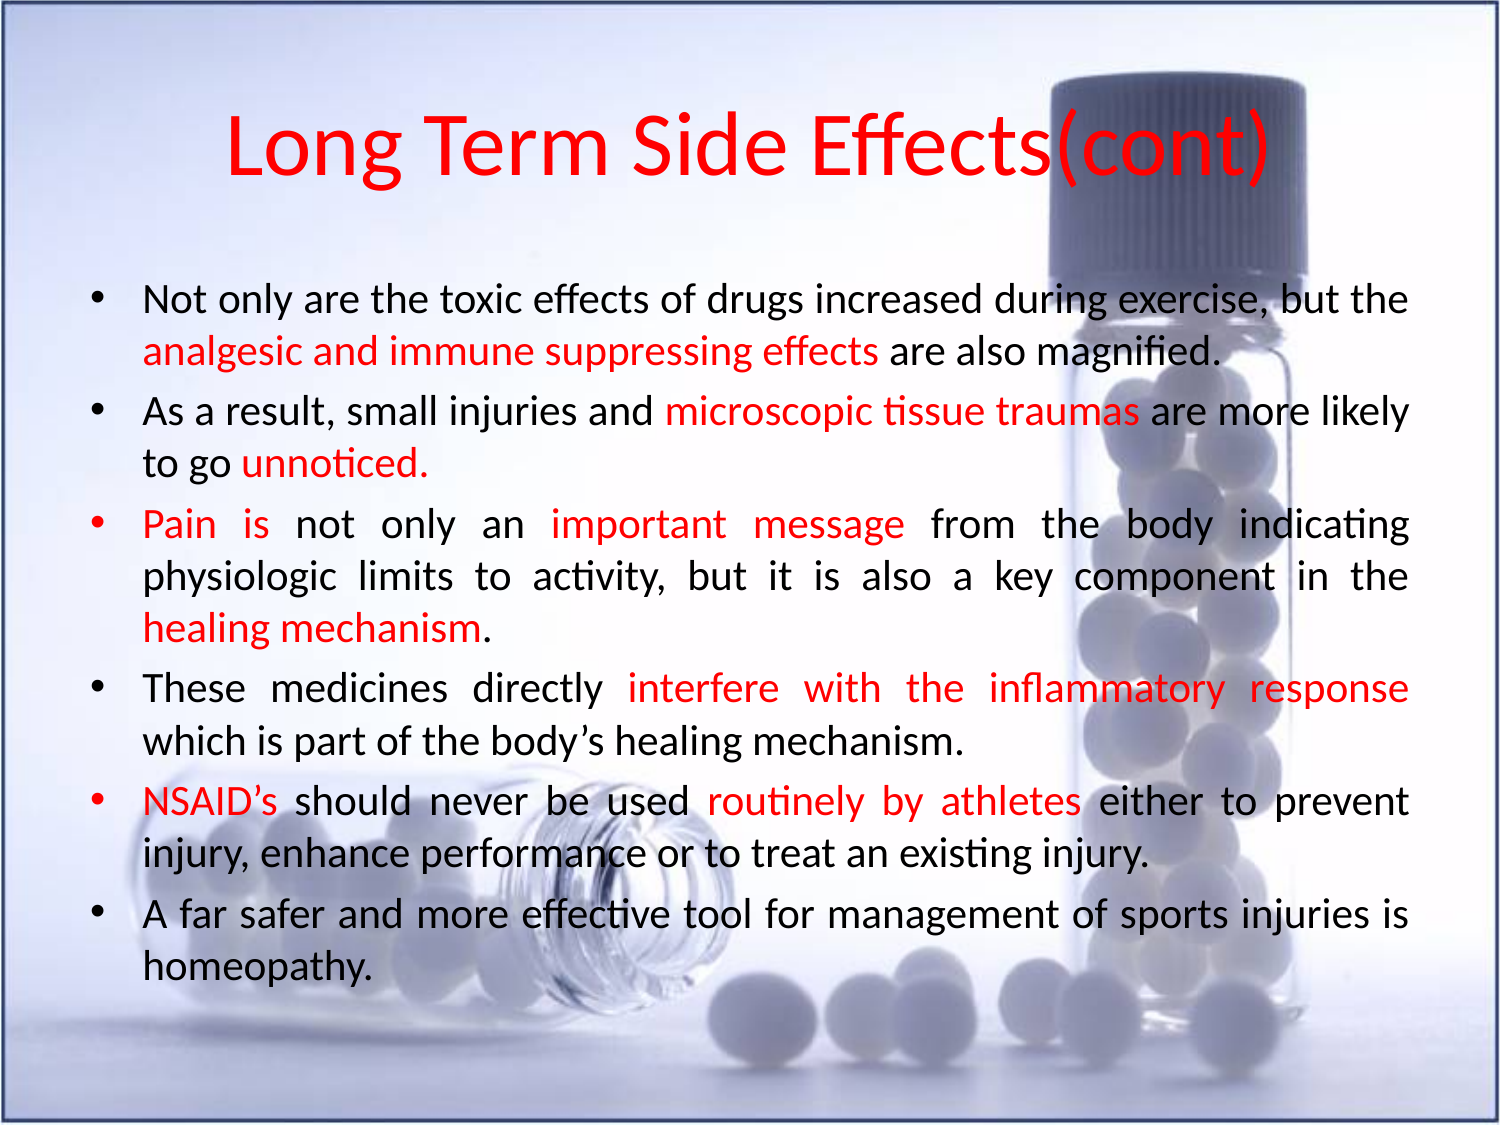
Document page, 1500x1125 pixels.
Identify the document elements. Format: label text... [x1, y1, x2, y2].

picture [0, 0, 1500, 1125]
title Long Term Side Effects(cont) [75, 45, 1425, 233]
list Not only are the toxic effects of drugs increased during exercise, but the analgesic and immune suppressing effects are also magnified. As a result, small injuries and microscopic tissue traumas are more likely to go unnoticed. Pain is not only an important message from the body indicating physiologic limits to activity, but it is also a key component in the healing mechanism. These medicines directly interfere with the inflammatory response which is part of the body’s healing mechanism. NSAID’s should never be used routinely by athletes either to prevent injury, enhance performance or to treat an existing injury. A far safer and more effective tool for management of sports injuries is homeopathy. [75, 262, 1425, 1005]
